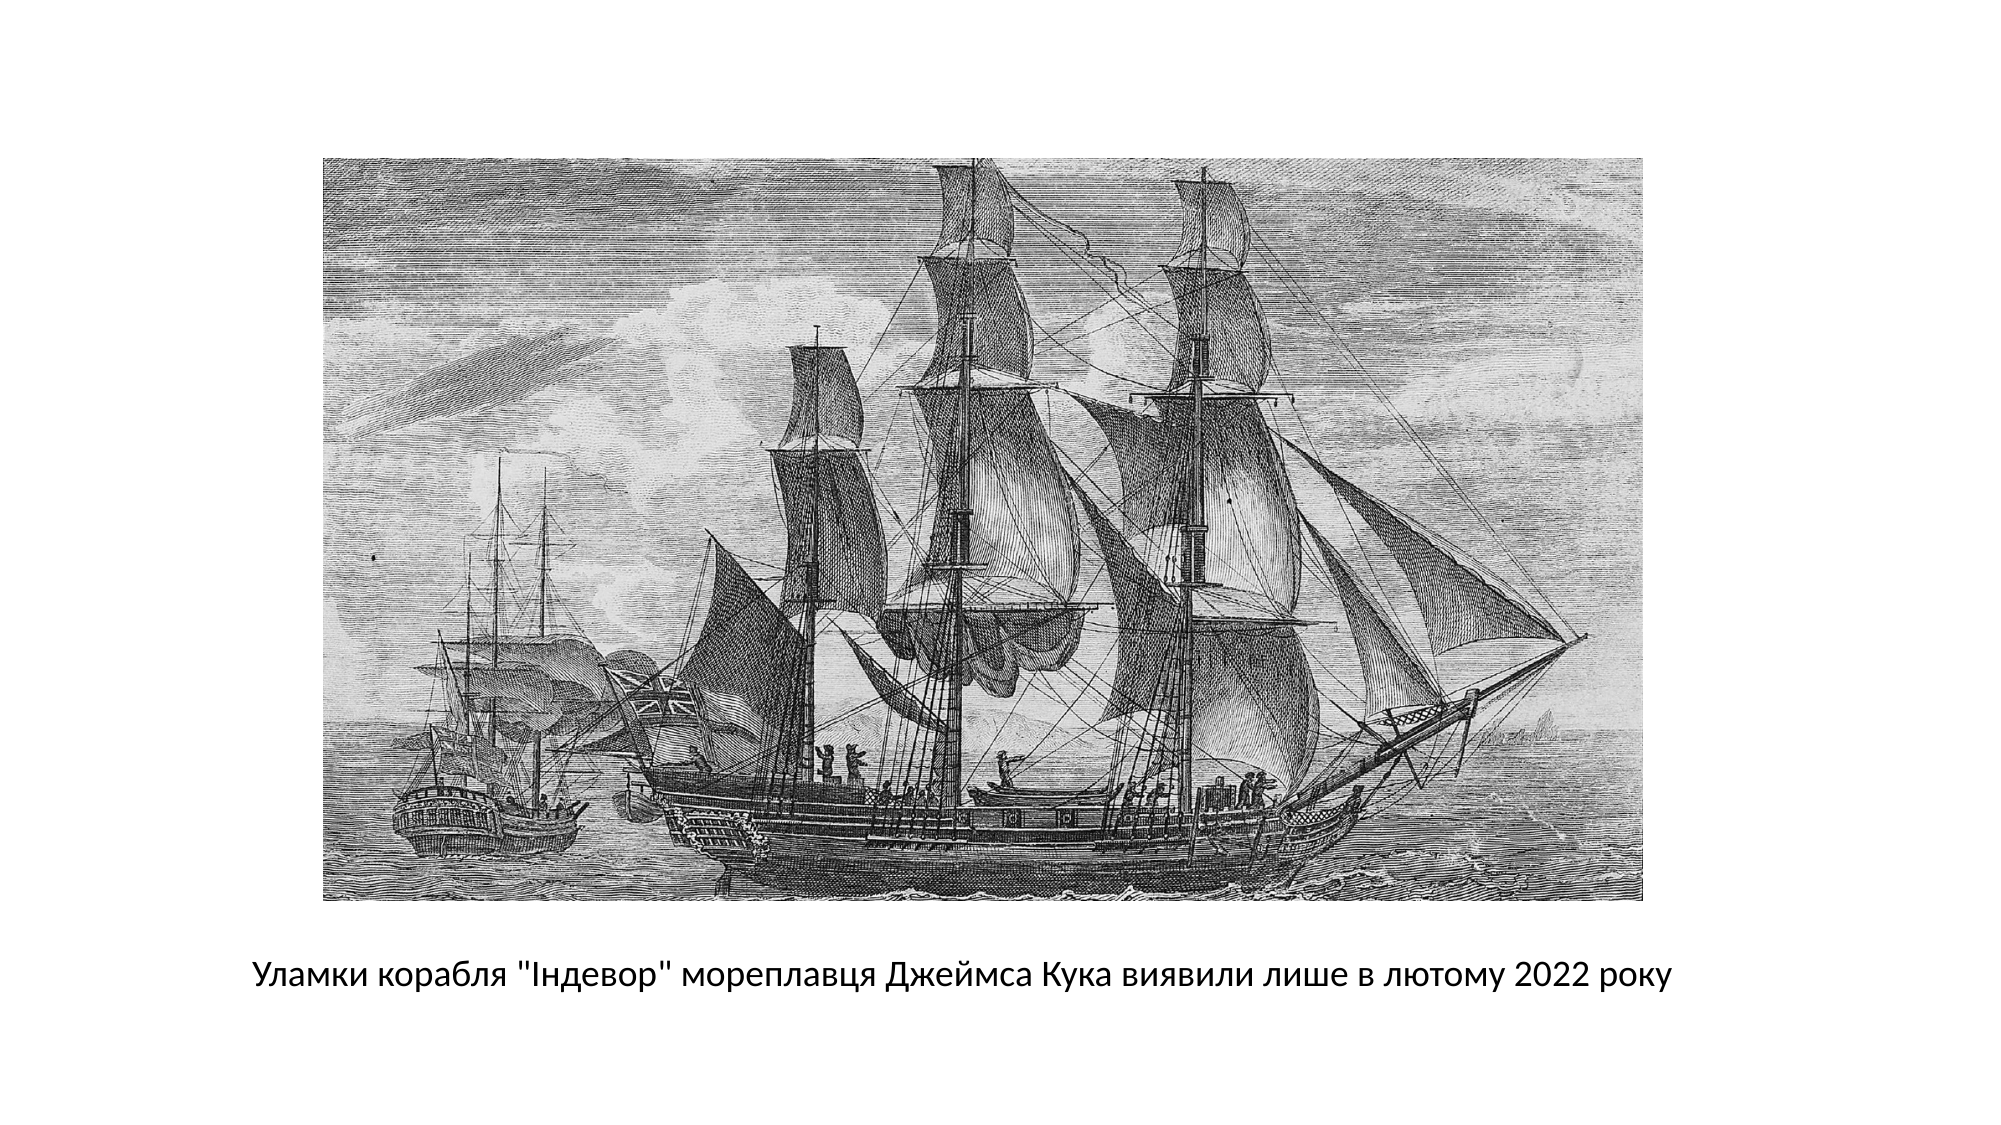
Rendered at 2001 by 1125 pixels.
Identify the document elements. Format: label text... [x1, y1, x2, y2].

text_box Уламки корабля "Індевор" мореплавця Джеймса Кука виявили лише в лютому 2022 року [237, 941, 1821, 1002]
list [323, 158, 1643, 901]
